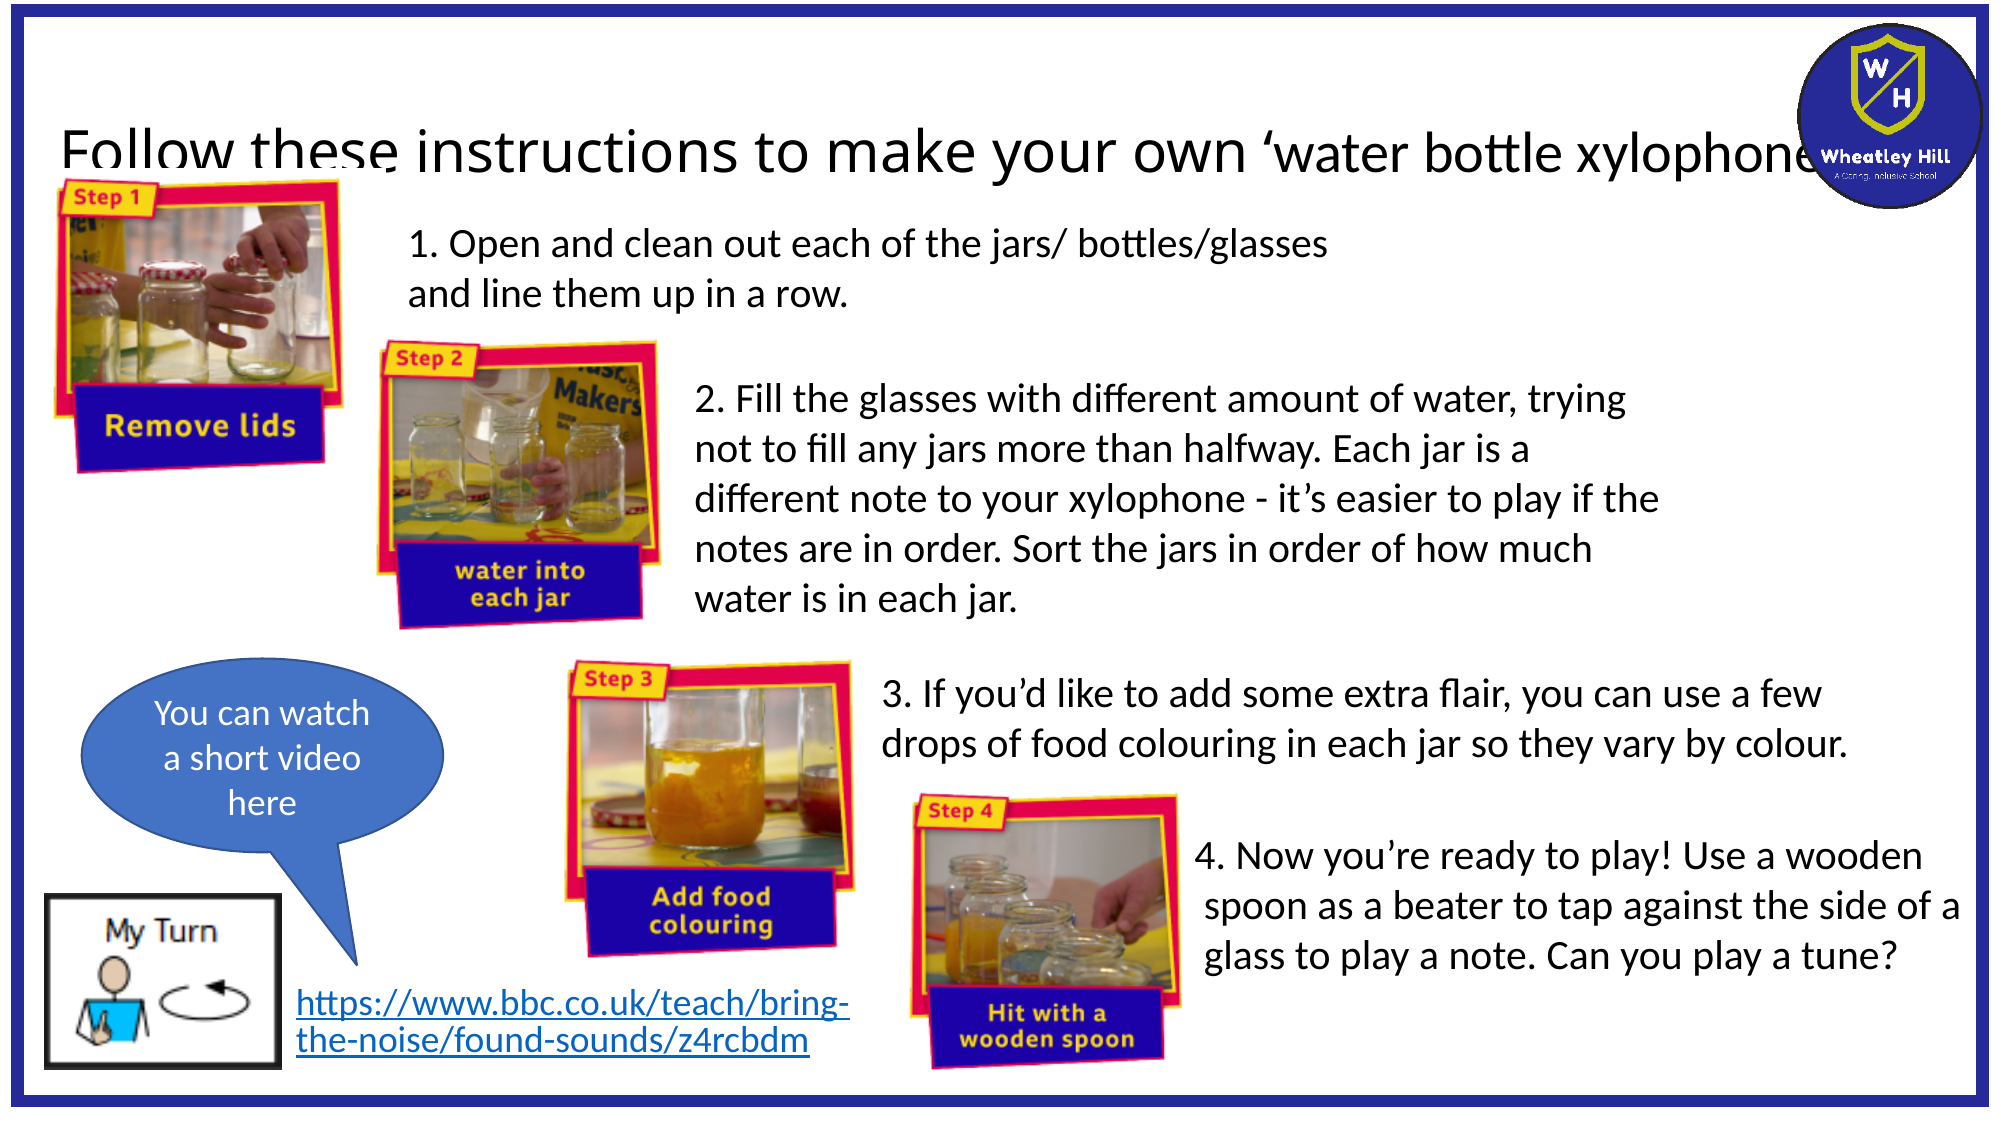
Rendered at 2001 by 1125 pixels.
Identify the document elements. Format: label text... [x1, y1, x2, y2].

text_box https://www.bbc.co.uk/teach/bring-the-noise/found-sounds/z4rcbdm [282, 970, 867, 1031]
text_box 2. Fill the glasses with different amount of water, trying not to fill any jars more than halfway. Each jar is a different note to your xylophone - it’s easier to play if the notes are in order. Sort the jars in order of how much water is in each jar. [680, 363, 1680, 628]
text_box 4. Now you’re ready to play! Use a wooden spoon as a beater to tap against the side of a glass to play a note. Can you play a tune? [1212, 820, 2000, 986]
text_box 3. If you’d like to add some extra flair, you can use a few drops of food colouring in each jar so they vary by colour. [896, 658, 1867, 774]
picture [1797, 23, 1983, 209]
text_box [16, 9, 1983, 1102]
text_box 1. Open and clean out each of the jars/ bottles/glasses and line them up in a row. [392, 208, 1393, 323]
text_box You can watch a short video here [80, 657, 445, 967]
picture [41, 168, 680, 631]
picture [556, 651, 1212, 1079]
picture [44, 893, 282, 1070]
